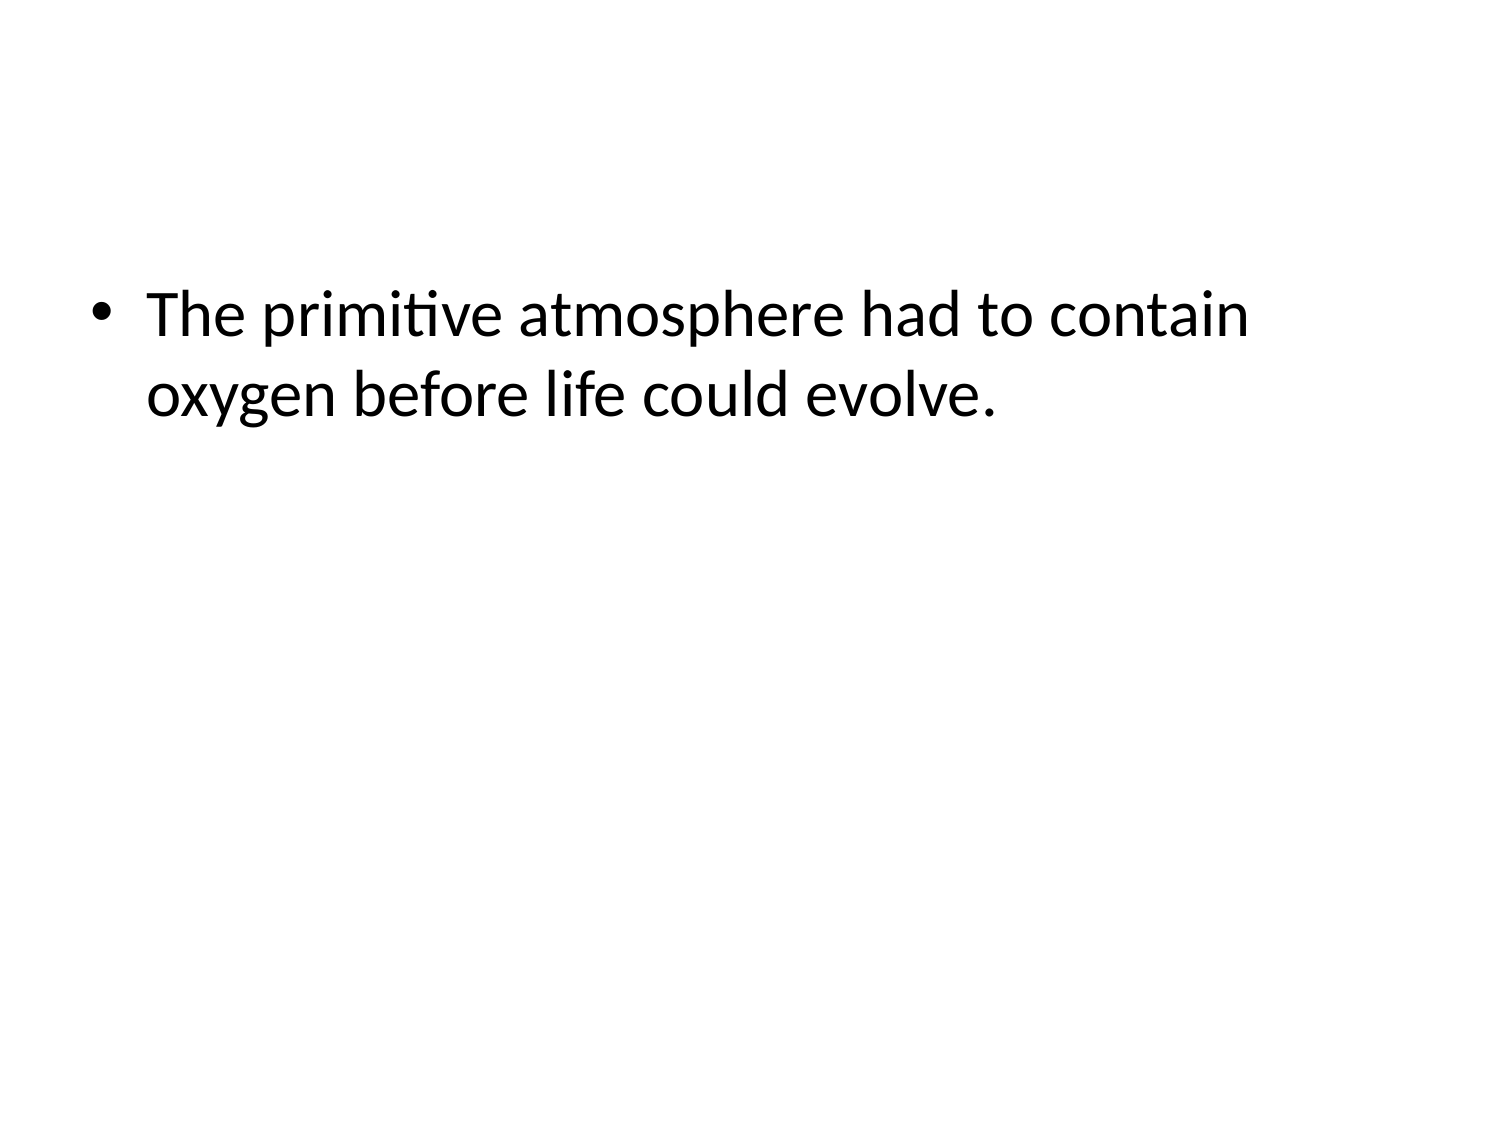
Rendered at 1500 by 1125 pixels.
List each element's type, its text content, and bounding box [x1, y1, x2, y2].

list The primitive atmosphere had to contain oxygen before life could evolve. [75, 262, 1425, 1005]
